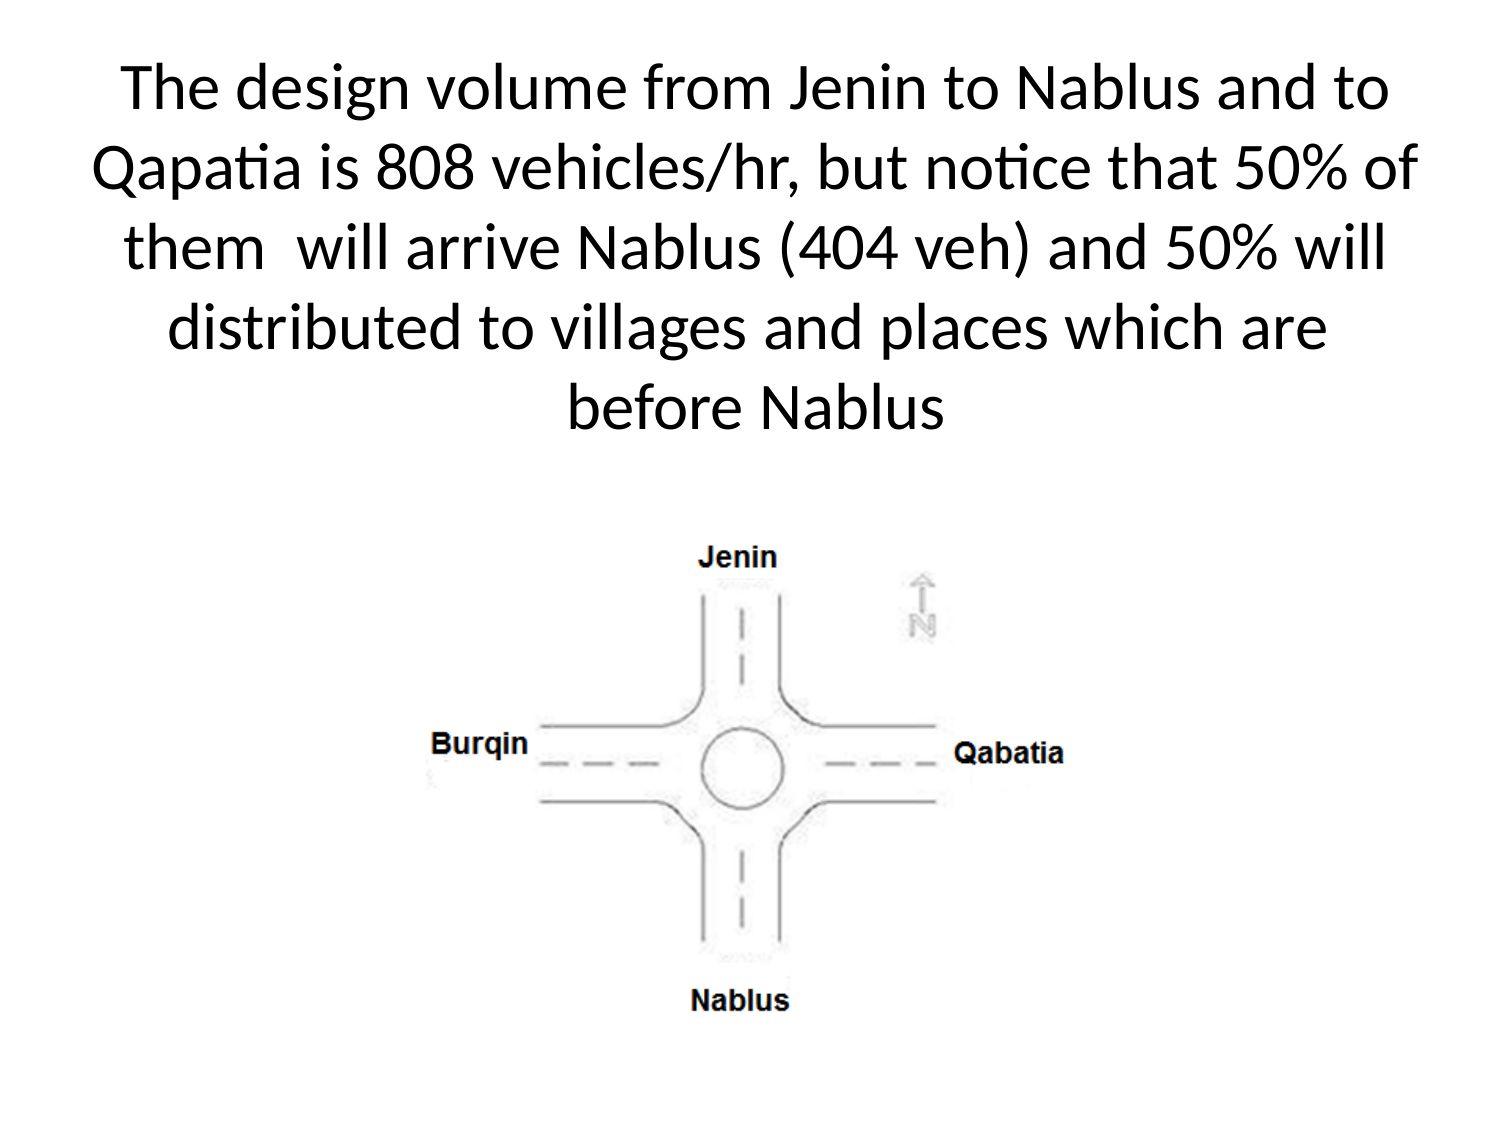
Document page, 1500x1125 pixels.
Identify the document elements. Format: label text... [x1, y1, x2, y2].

subtitle The design volume from Jenin to Nablus and to Qapatia is 808 vehicles/hr, but notice that 50% of them will arrive Nablus (404 veh) and 50% will distributed to villages and places which are before Nablus [70, 35, 1442, 1079]
picture [421, 538, 1090, 1077]
